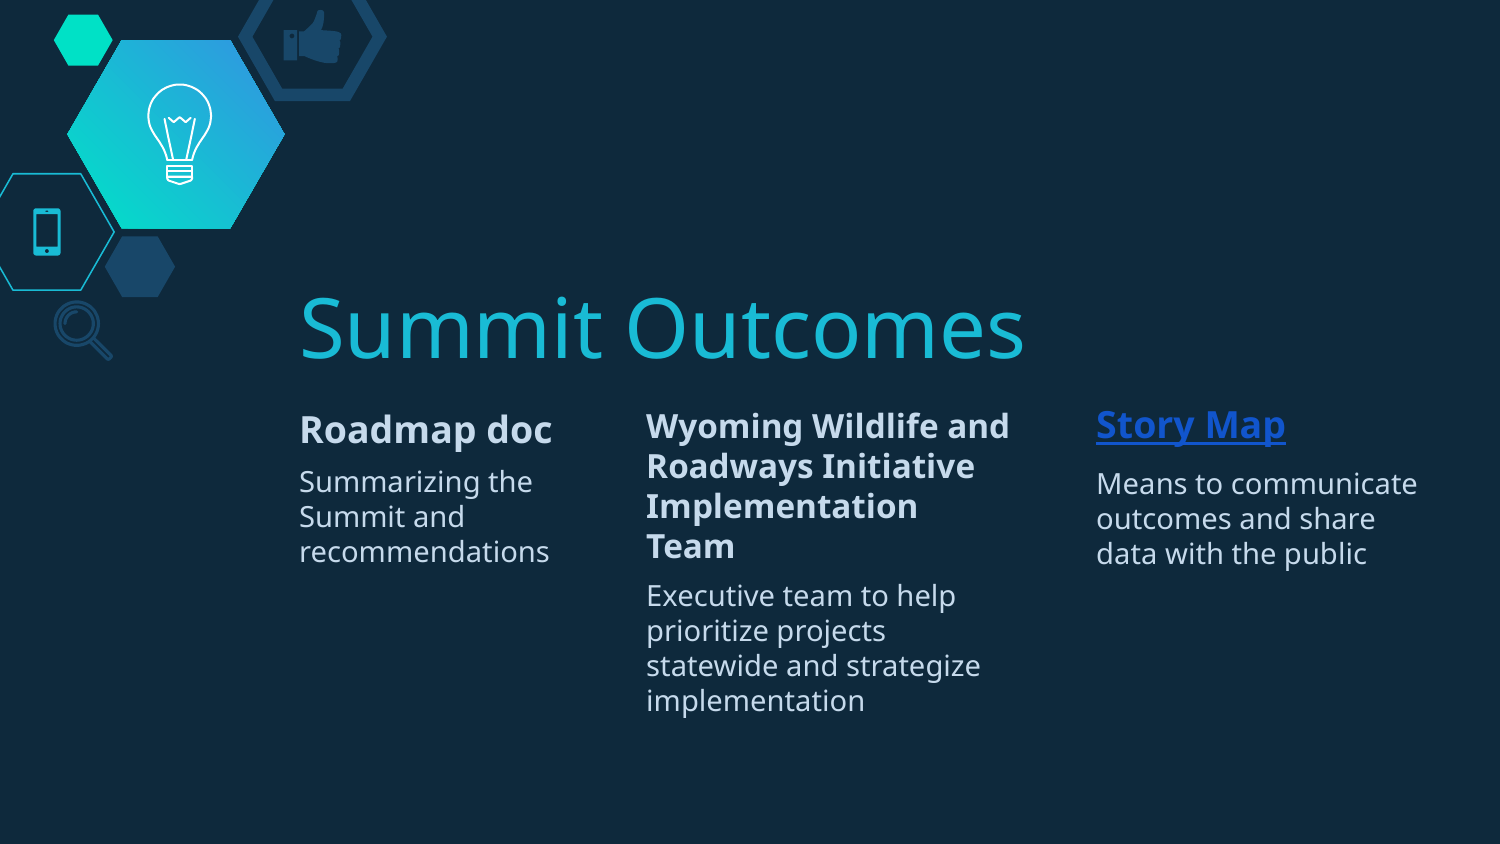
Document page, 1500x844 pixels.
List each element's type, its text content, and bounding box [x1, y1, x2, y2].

title Summit Outcomes [284, 284, 1096, 391]
list Roadmap doc Summarizing the Summit and recommendations [284, 390, 642, 581]
list Story Map Means to communicate outcomes and share data with the public [1081, 386, 1439, 585]
list Wyoming Wildlife and Roadways Initiative Implementation Team Executive team to help prioritize projects statewide and strategize implementation [631, 390, 1028, 536]
